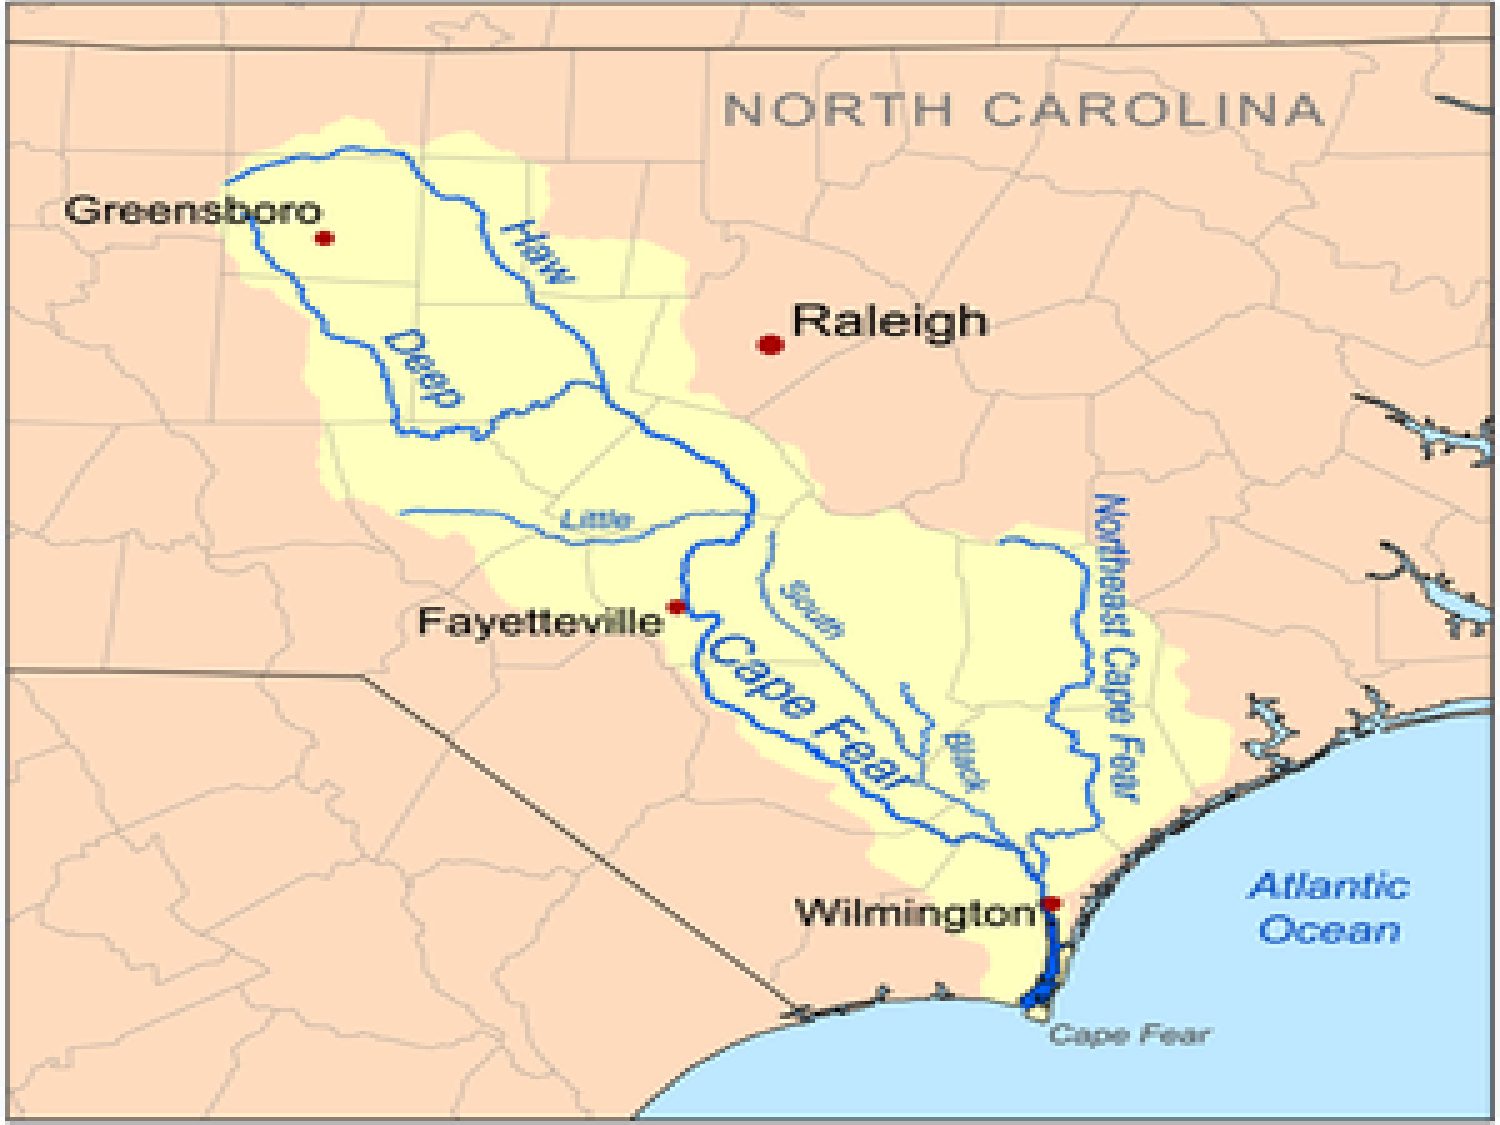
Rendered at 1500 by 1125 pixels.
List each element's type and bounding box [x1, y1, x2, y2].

list [0, 0, 1500, 1125]
